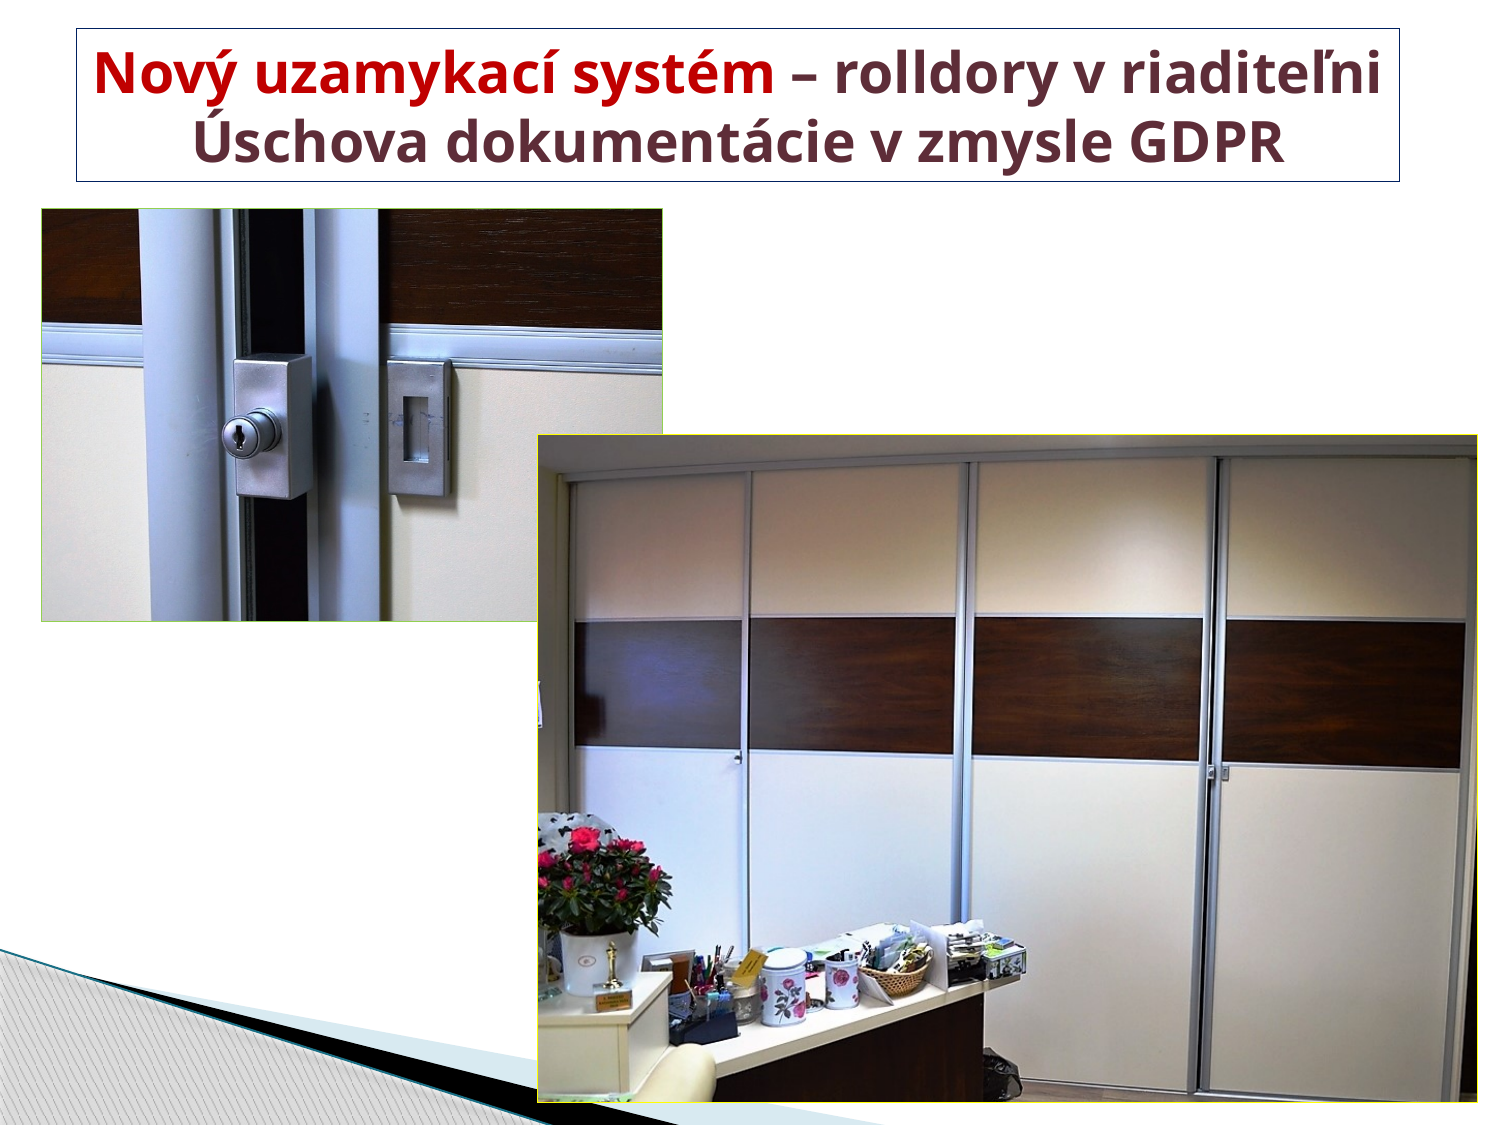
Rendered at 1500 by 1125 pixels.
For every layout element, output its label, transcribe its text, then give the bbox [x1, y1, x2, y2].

title Nový uzamykací systém – rolldory v riaditeľni Úschova dokumentácie v zmysle GDPR [76, 28, 1400, 182]
picture [41, 207, 1478, 1103]
